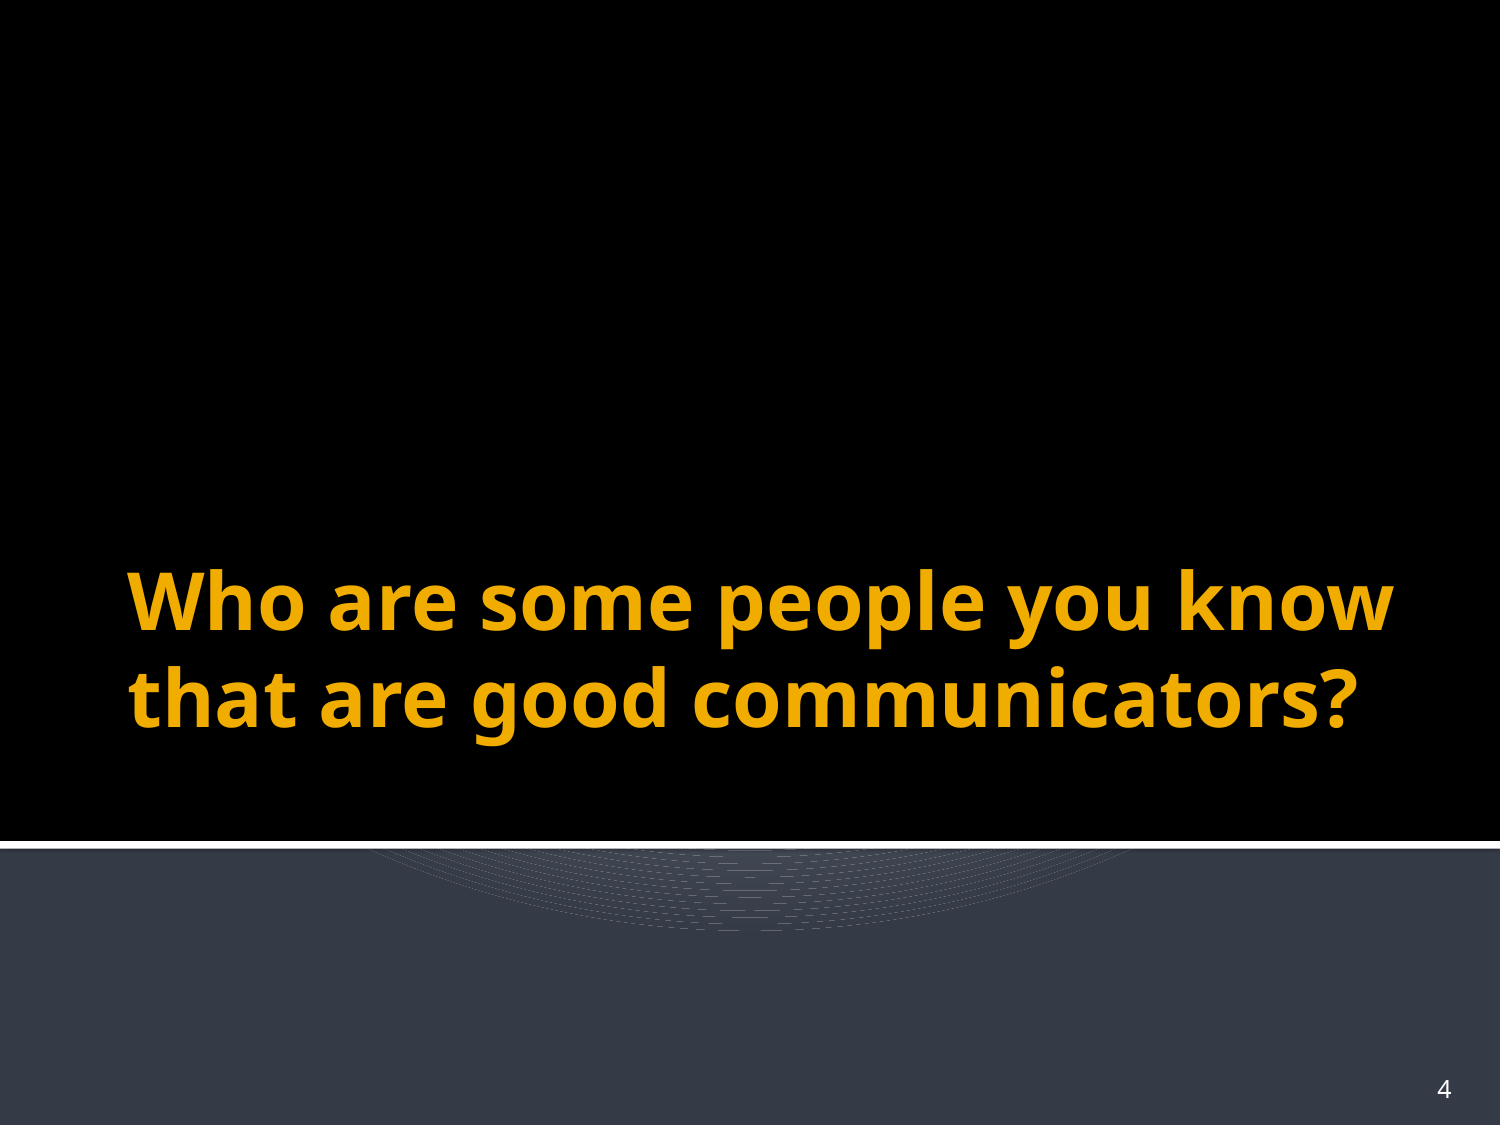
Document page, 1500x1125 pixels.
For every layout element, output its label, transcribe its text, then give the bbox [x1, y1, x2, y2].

title Who are some people you know that are good communicators? [112, 550, 1438, 825]
slide_number 4 [1345, 1062, 1467, 1108]
